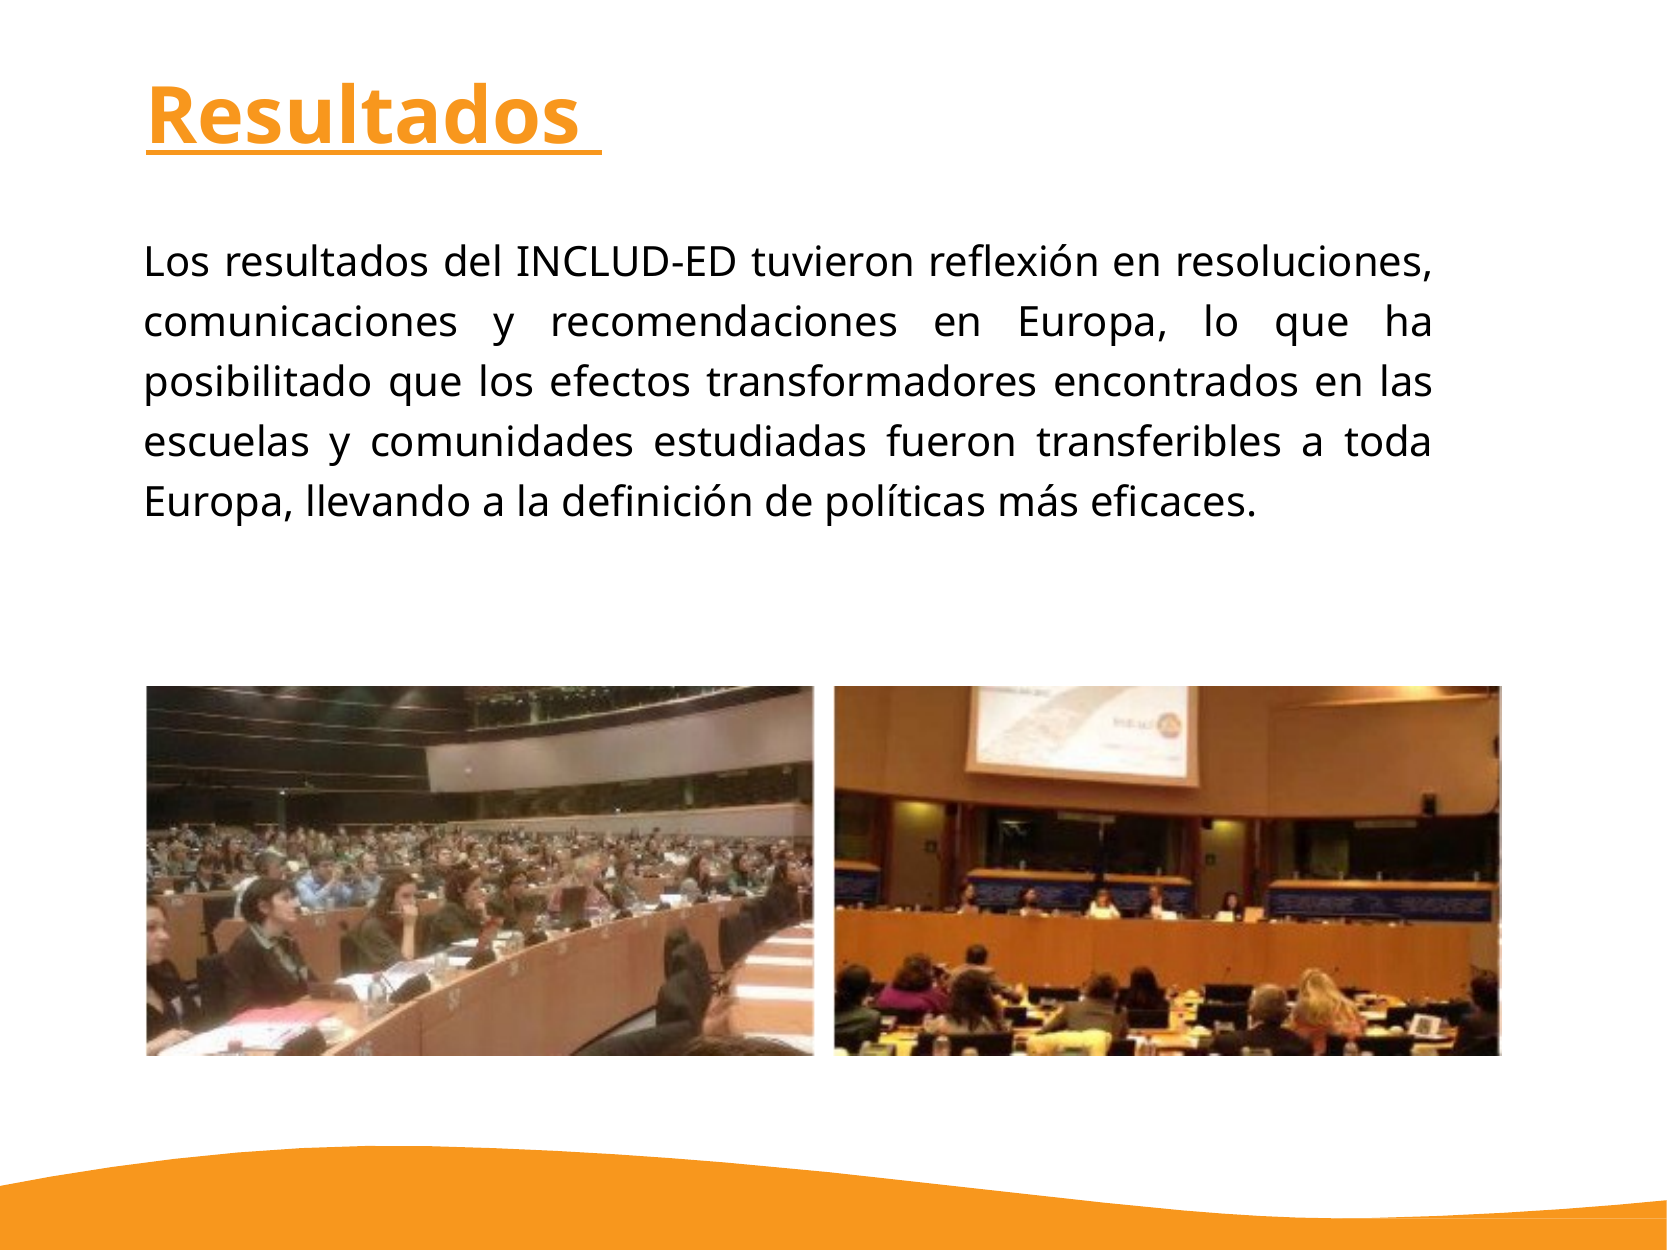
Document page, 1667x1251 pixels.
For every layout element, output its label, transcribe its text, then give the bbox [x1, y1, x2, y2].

text_box Los resultados del INCLUD-ED tuvieron reflexión en resoluciones, comunicaciones y recomendaciones en Europa, lo que ha posibilitado que los efectos transformadores encontrados en las escuelas y comunidades estudiadas fueron transferibles a toda Europa, llevando a la definición de políticas más eficaces. [143, 225, 1435, 581]
text_box [145, 686, 815, 1056]
text_box [833, 686, 1502, 1056]
title Resultados [143, 64, 1523, 160]
